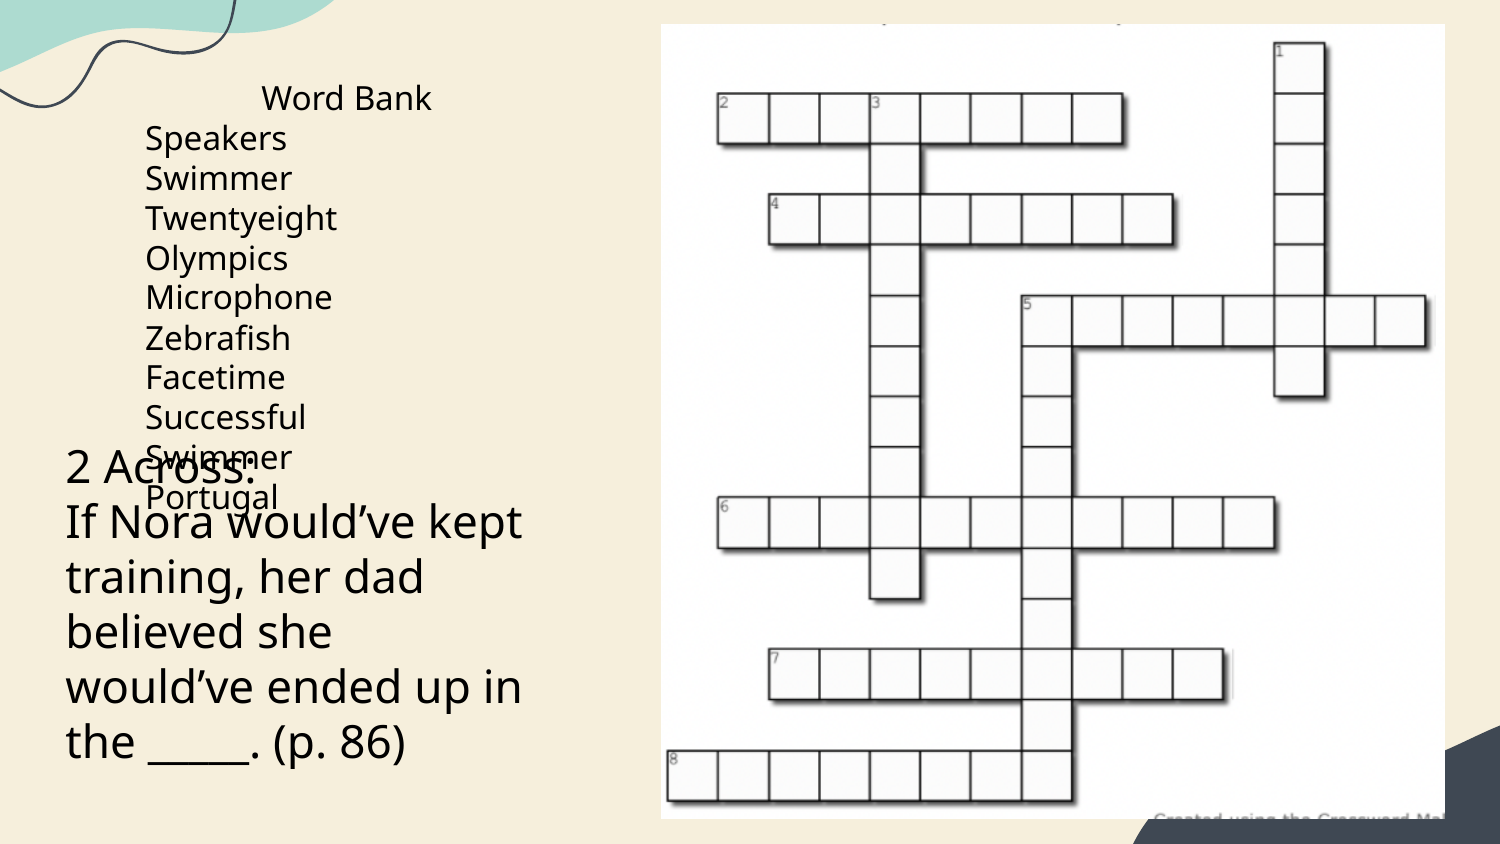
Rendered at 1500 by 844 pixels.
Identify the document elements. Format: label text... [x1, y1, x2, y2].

text_box 2 Across: If Nora would’ve kept training, her dad believed she would’ve ended up in the _____. (p. 86) [50, 423, 539, 783]
picture [660, 24, 1445, 819]
text_box Word Bank Speakers Swimmer Twentyeight Olympics Microphone Zebrafish Facetime Successful Swimmer Portugal [130, 62, 571, 532]
